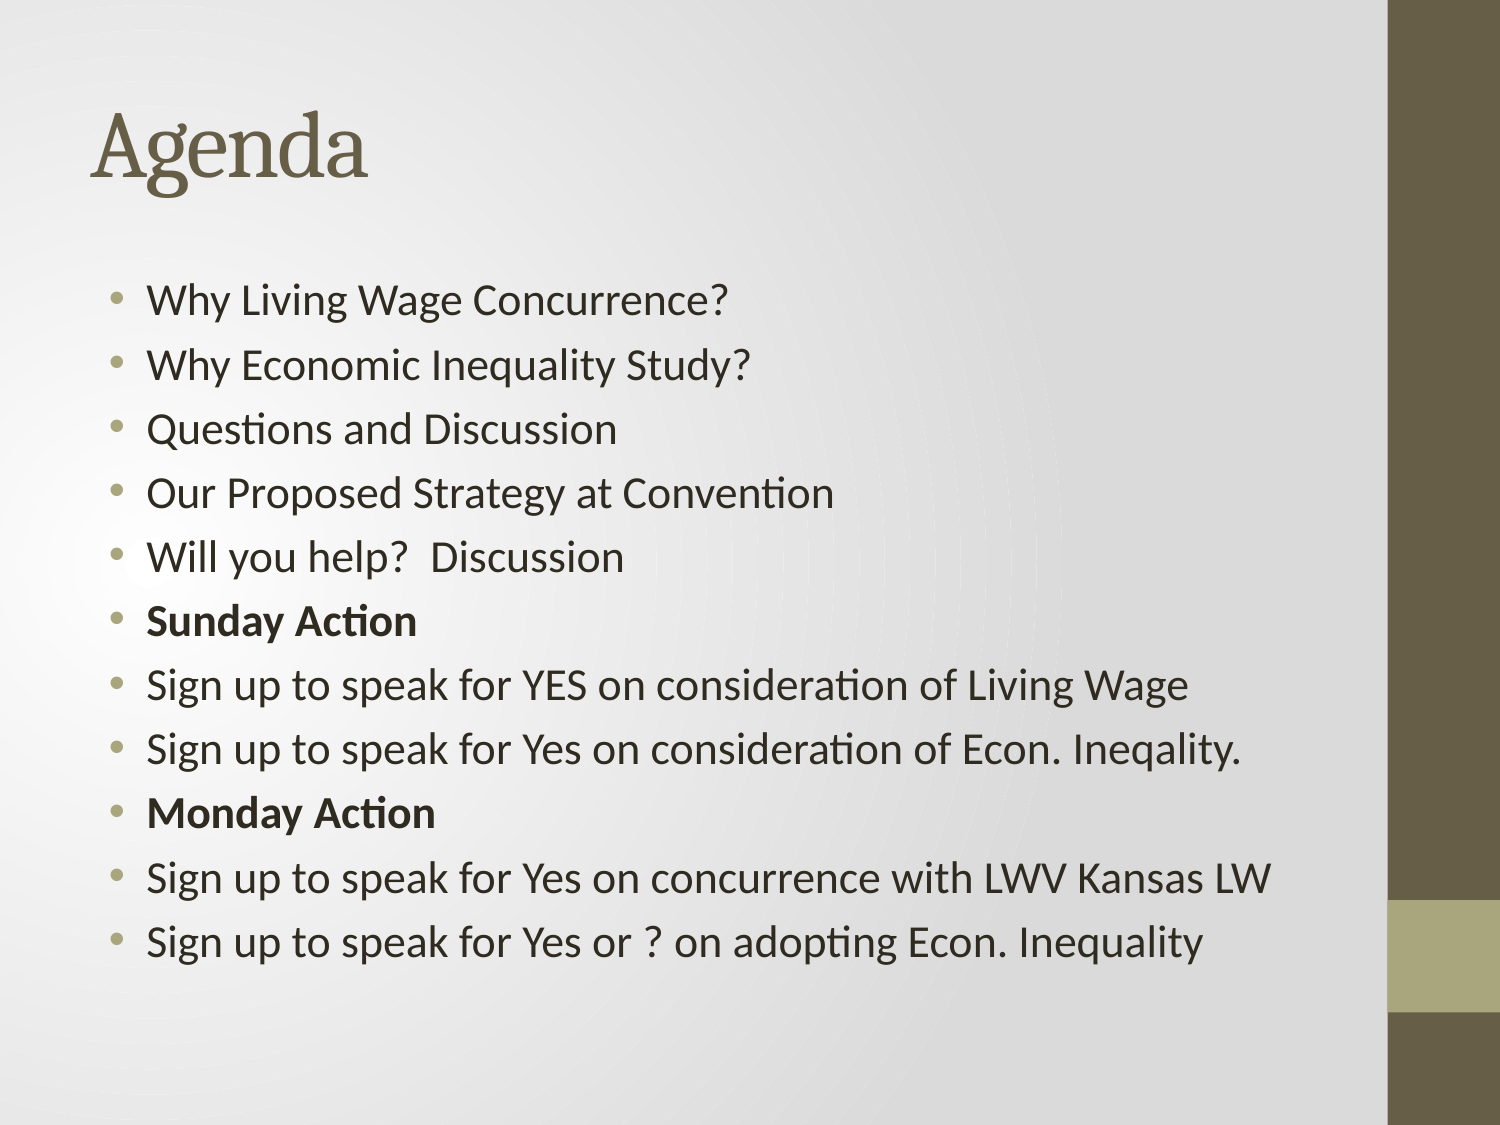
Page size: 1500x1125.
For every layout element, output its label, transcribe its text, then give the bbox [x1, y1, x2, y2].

list Why Living Wage Concurrence? Why Economic Inequality Study? Questions and Discussion Our Proposed Strategy at Convention Will you help? Discussion Sunday Action Sign up to speak for YES on consideration of Living Wage Sign up to speak for Yes on consideration of Econ. Ineqality. Monday Action Sign up to speak for Yes on concurrence with LWV Kansas LW Sign up to speak for Yes or ? on adopting Econ. Inequality [75, 262, 1325, 1050]
title Agenda [75, 45, 1325, 233]
